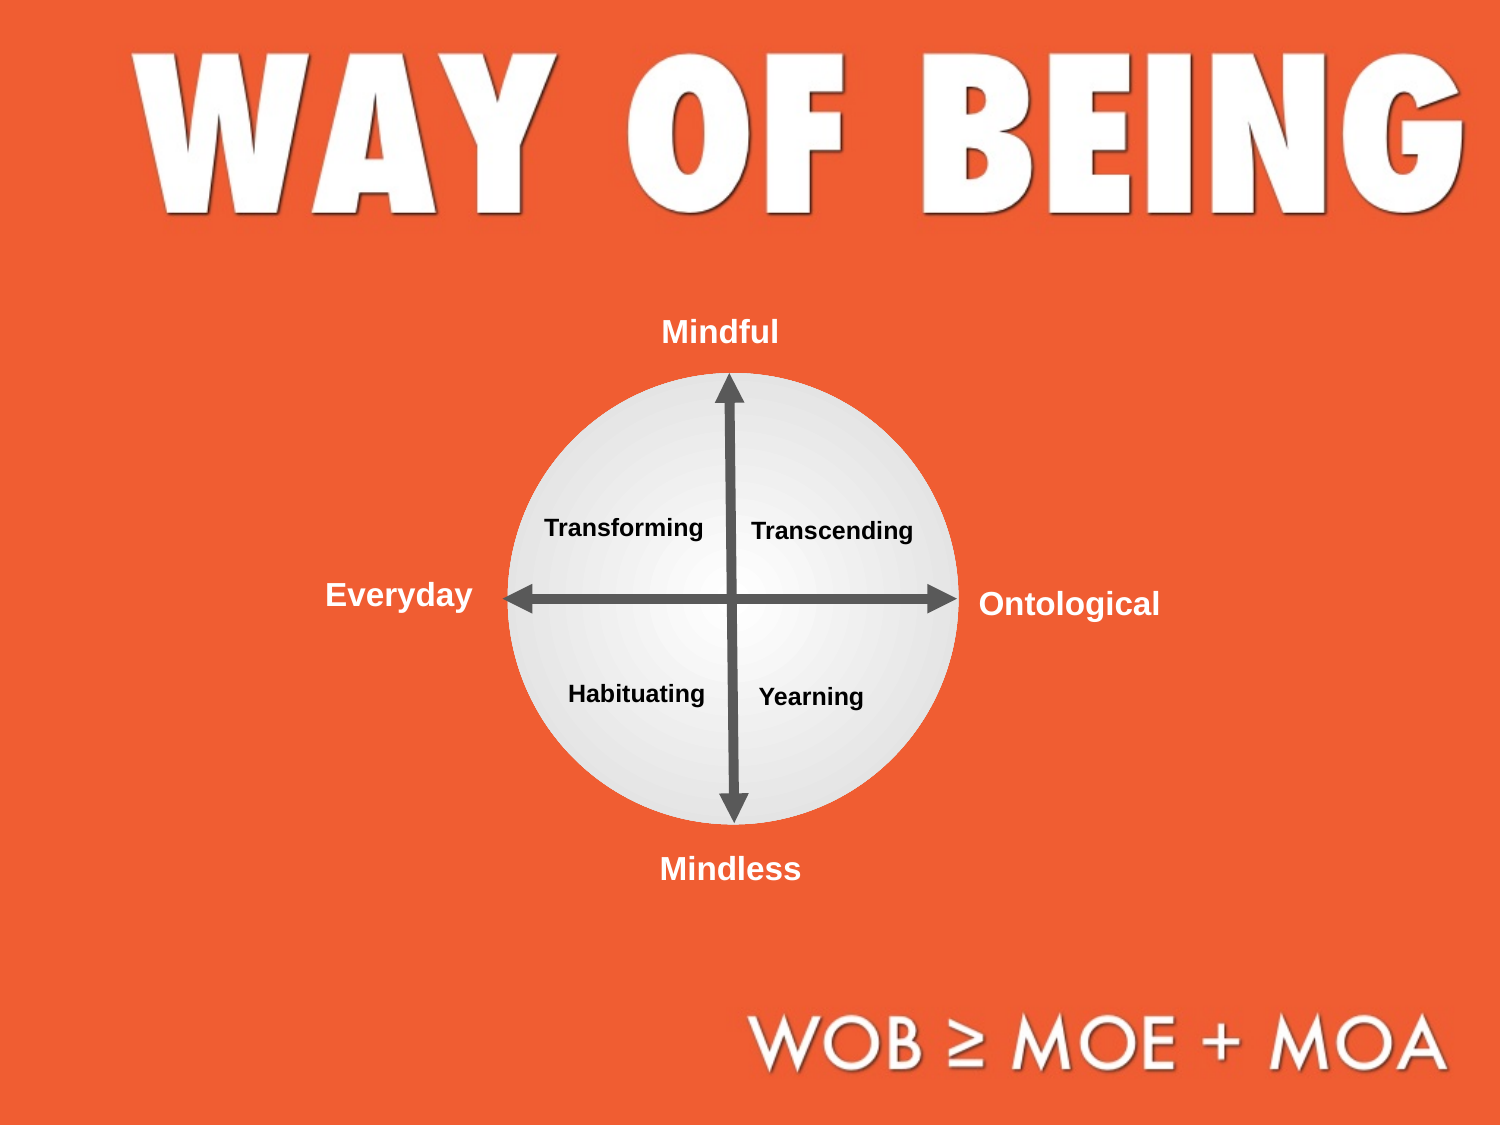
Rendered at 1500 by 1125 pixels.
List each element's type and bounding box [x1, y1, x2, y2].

text_box [325, 304, 1189, 939]
picture [0, 0, 1500, 1125]
